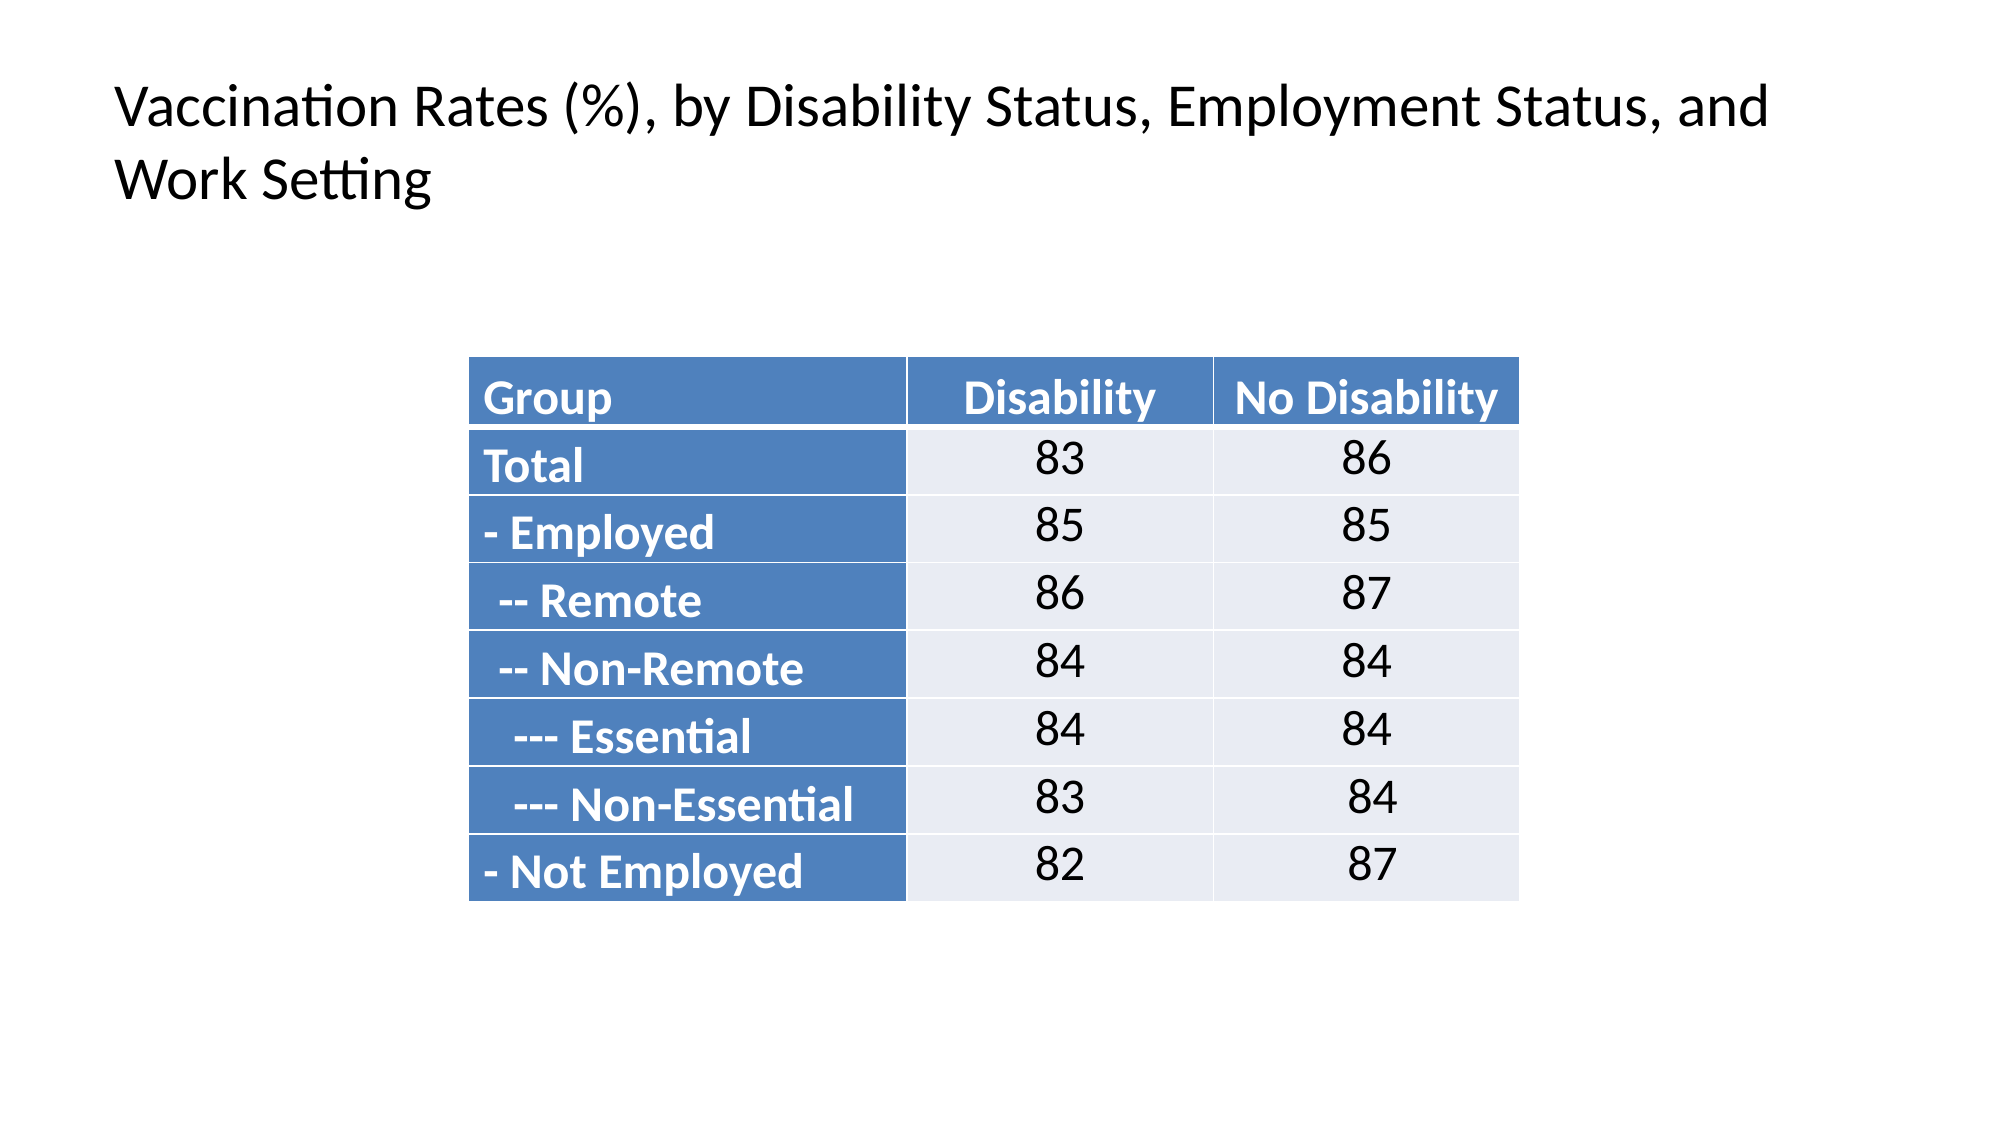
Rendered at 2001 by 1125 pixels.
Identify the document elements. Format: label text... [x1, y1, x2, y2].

table_cell 87 [1214, 563, 1519, 629]
table_header Group [469, 357, 906, 424]
table_cell 84 [1214, 631, 1519, 697]
table_header No Disability [1214, 357, 1519, 424]
table_cell 84 [908, 699, 1213, 765]
table_cell 82 [908, 835, 1213, 901]
table_cell 83 [908, 430, 1213, 494]
table_cell 83 [908, 767, 1213, 833]
table_cell 84 [908, 631, 1213, 697]
table_cell -- Remote [469, 563, 906, 629]
table_cell 84 [1214, 699, 1519, 765]
table_cell -- Non-Remote [469, 631, 906, 697]
table_header Disability [908, 357, 1213, 424]
table_cell 87 [1214, 835, 1519, 901]
table_cell 86 [1214, 430, 1519, 494]
table_cell - Not Employed [469, 835, 906, 901]
table_cell 85 [1214, 496, 1519, 562]
table_cell Total [469, 430, 906, 494]
table_cell 84 [1214, 767, 1519, 833]
table_cell --- Essential [469, 699, 906, 765]
table_cell - Employed [469, 496, 906, 562]
table_cell --- Non-Essential [469, 767, 906, 833]
table_cell 85 [908, 496, 1213, 562]
table_cell 86 [908, 563, 1213, 629]
title Vaccination Rates (%), by Disability Status, Employment Status, and Work Setting [99, 45, 1900, 233]
